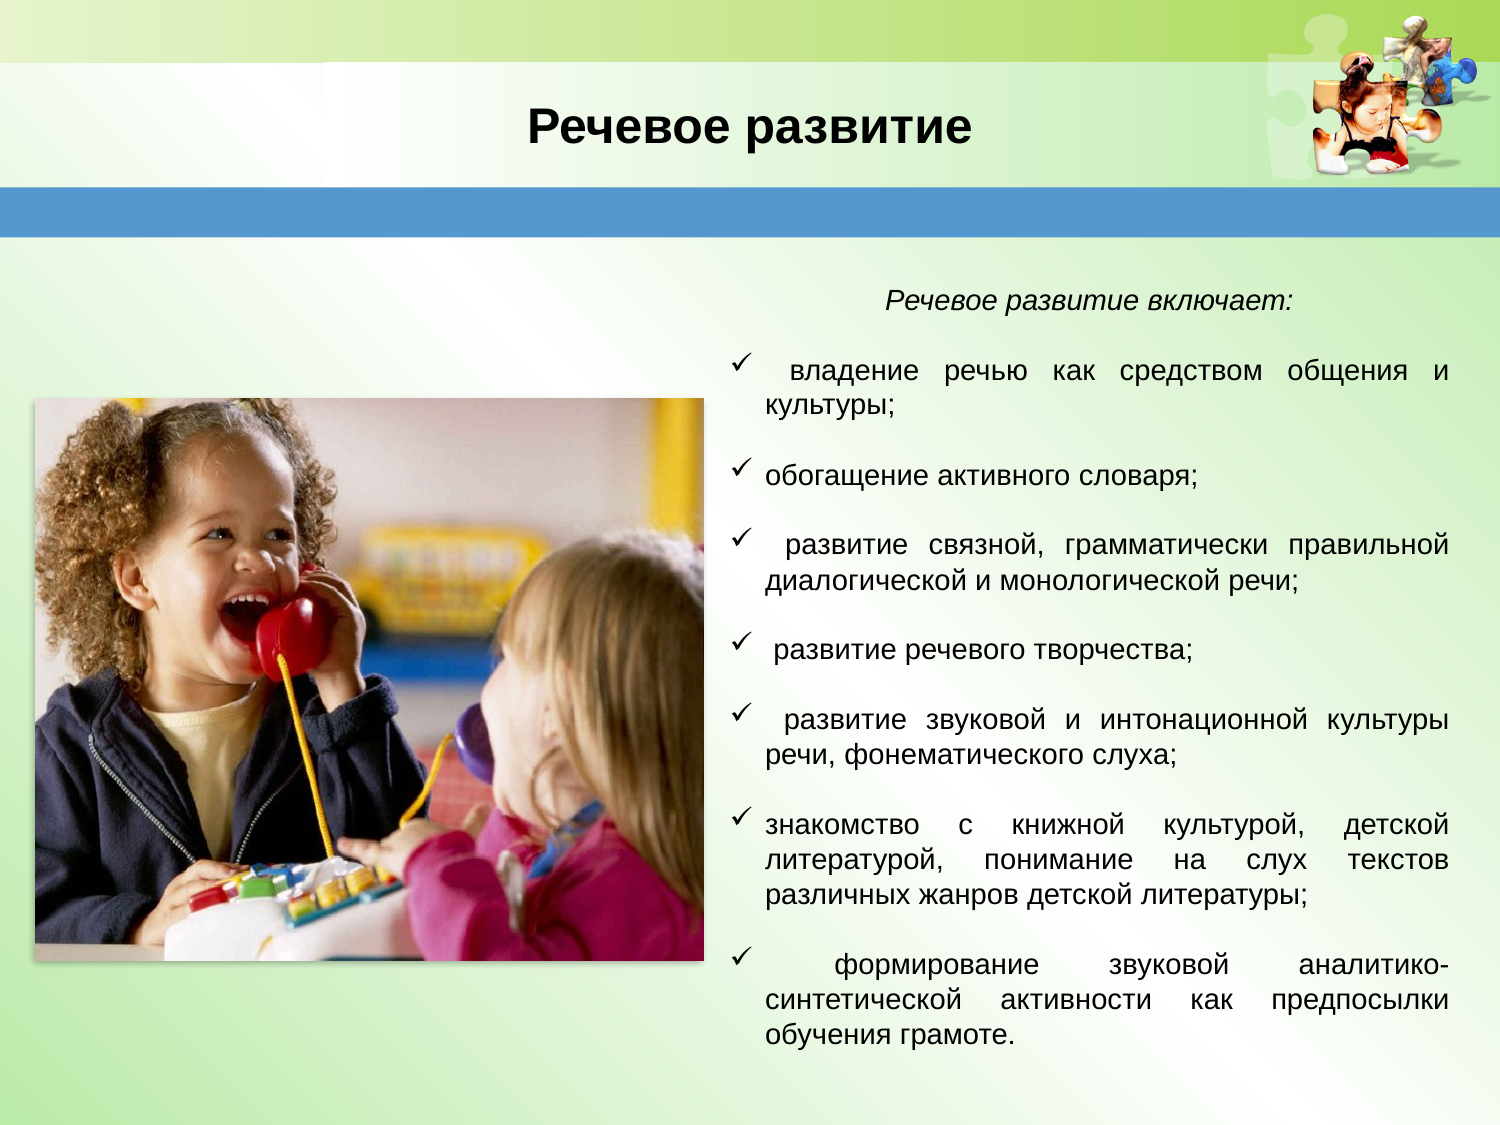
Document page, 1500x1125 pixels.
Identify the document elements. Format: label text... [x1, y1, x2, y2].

picture [34, 398, 704, 962]
title Речевое развитие [75, 62, 1425, 185]
text_box Речевое развитие включает: владение речью как средством общения и культуры; обогащение активного словаря; развитие связной, грамматически правильной диалогической и монологической речи; развитие речевого творчества; развитие звуковой и интонационной культуры речи, фонематического слуха; знакомство с книжной культурой, детской литературой, понимание на слух текстов различных жанров детской литературы; формирование звуковой аналитико-синтетической активности как предпосылки обучения грамоте. [714, 273, 1465, 1058]
picture [1265, 12, 1493, 185]
